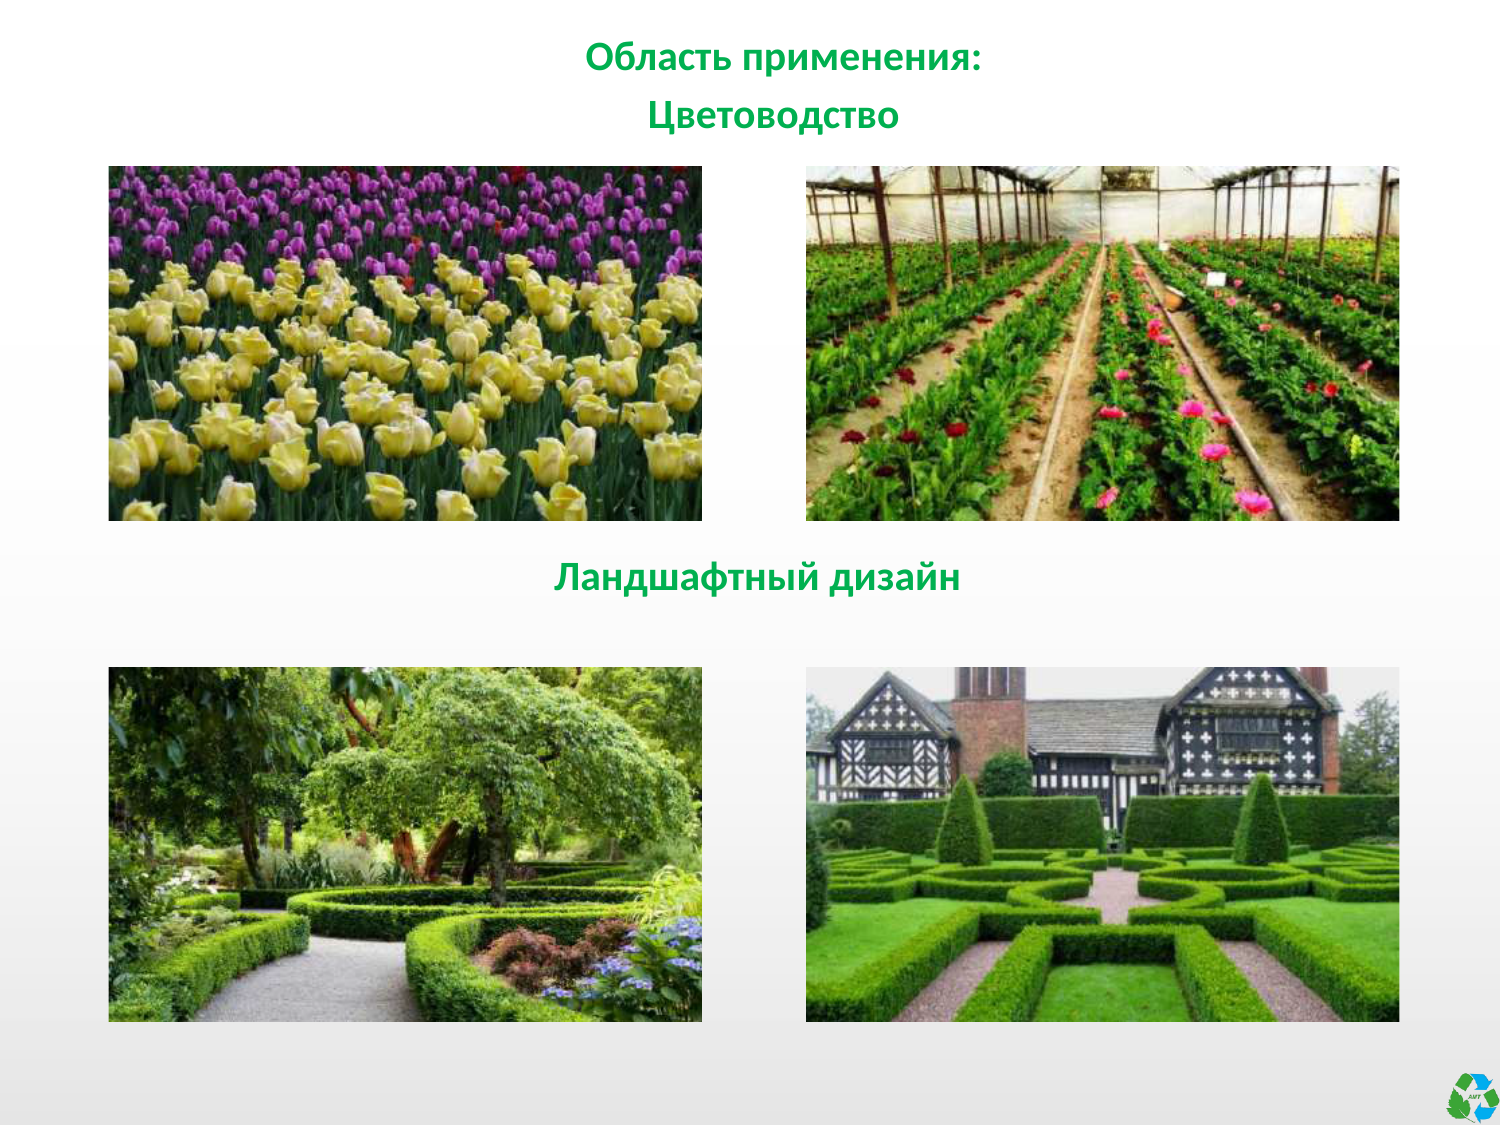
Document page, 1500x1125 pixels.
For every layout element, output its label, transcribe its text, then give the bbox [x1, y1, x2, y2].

text_box Цветоводство [633, 79, 979, 145]
picture [108, 667, 702, 1022]
picture [805, 667, 1400, 1022]
text_box Область применения: [570, 21, 1015, 137]
picture [805, 166, 1400, 521]
picture [108, 166, 702, 521]
picture [1444, 1072, 1500, 1125]
text_box Ландшафтный дизайн [539, 541, 979, 606]
